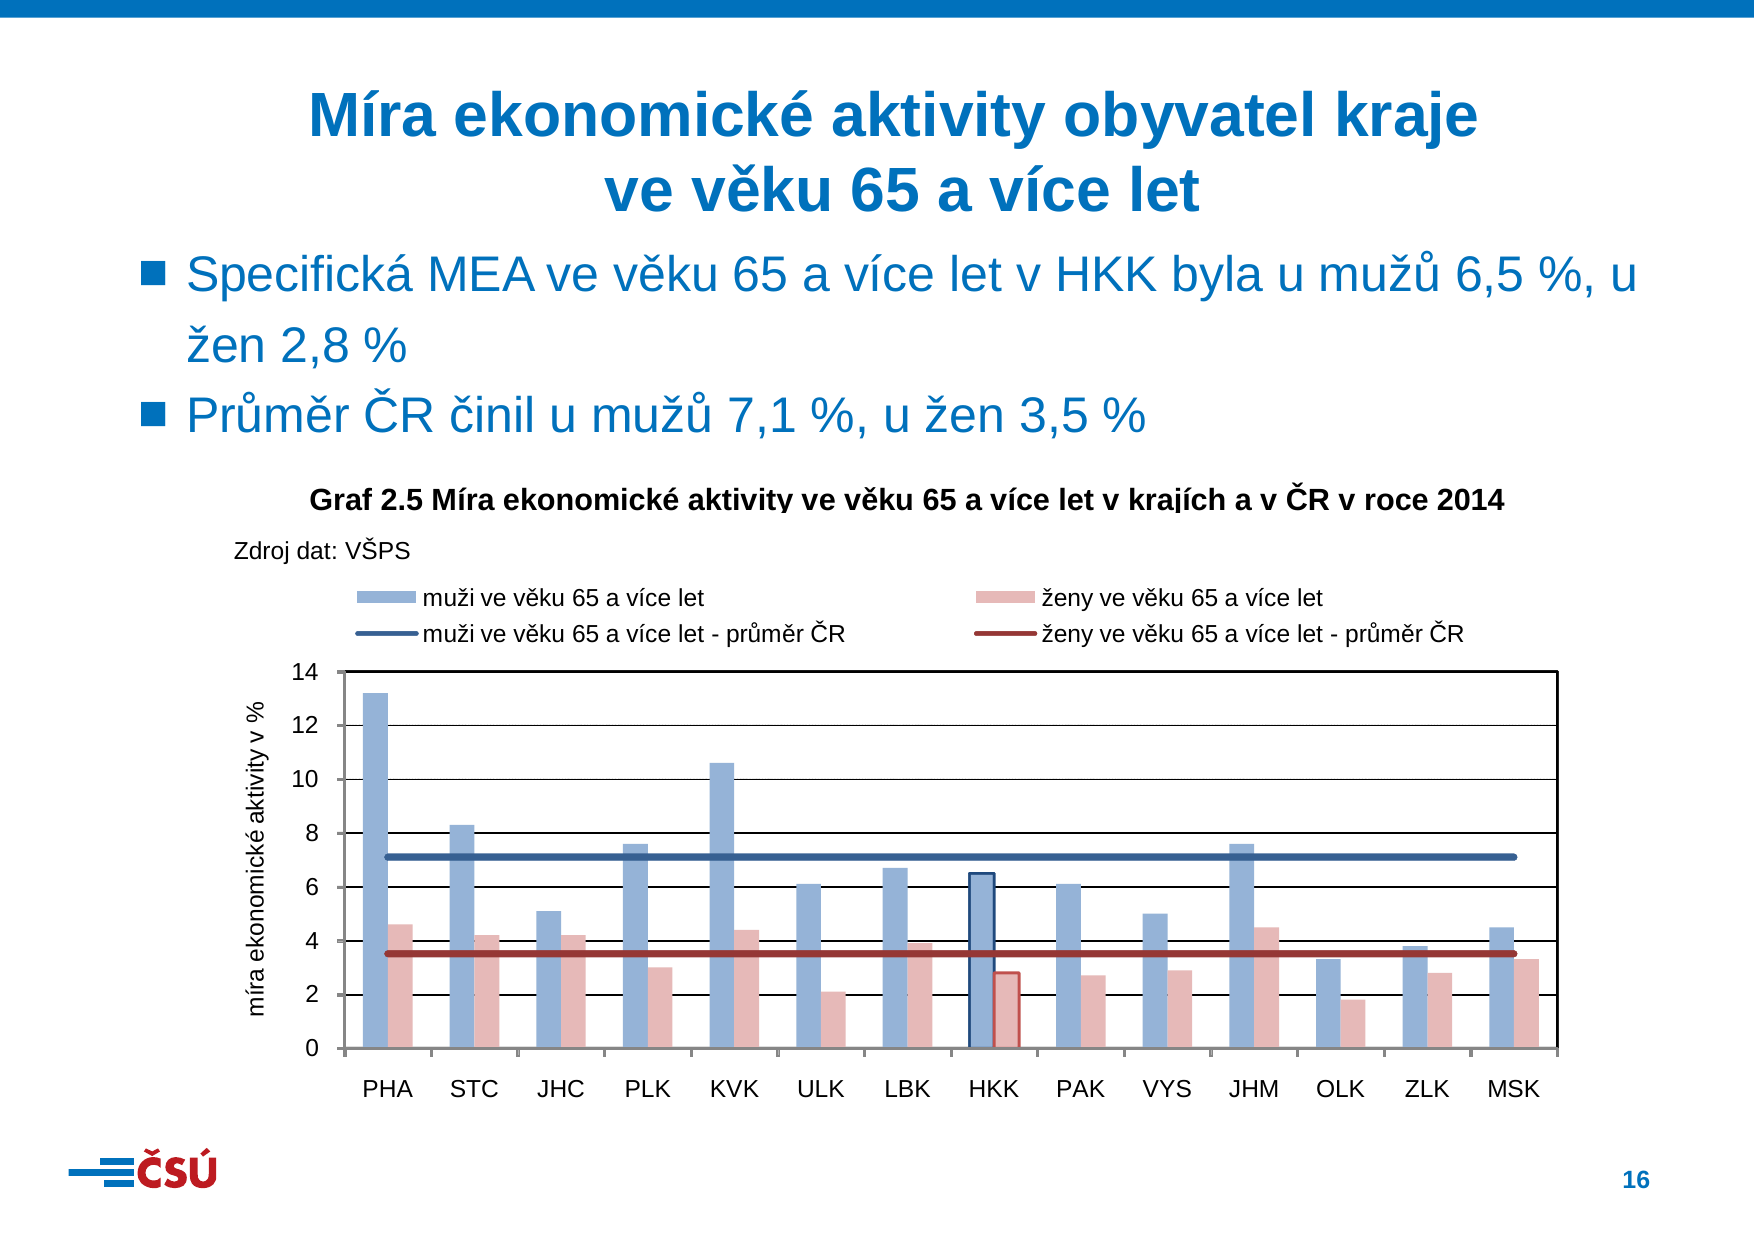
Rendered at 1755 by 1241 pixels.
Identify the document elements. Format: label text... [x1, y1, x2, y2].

picture [227, 478, 1587, 1137]
list Specifická MEA ve věku 65 a více let v HKK byla u mužů 6,5 %, u žen 2,8 % Průměr ČR činil u mužů 7,1 %, u žen 3,5 % [138, 230, 1716, 1117]
list Míra ekonomické aktivity obyvatel kraje ve věku 65 a více let [138, 73, 1651, 234]
